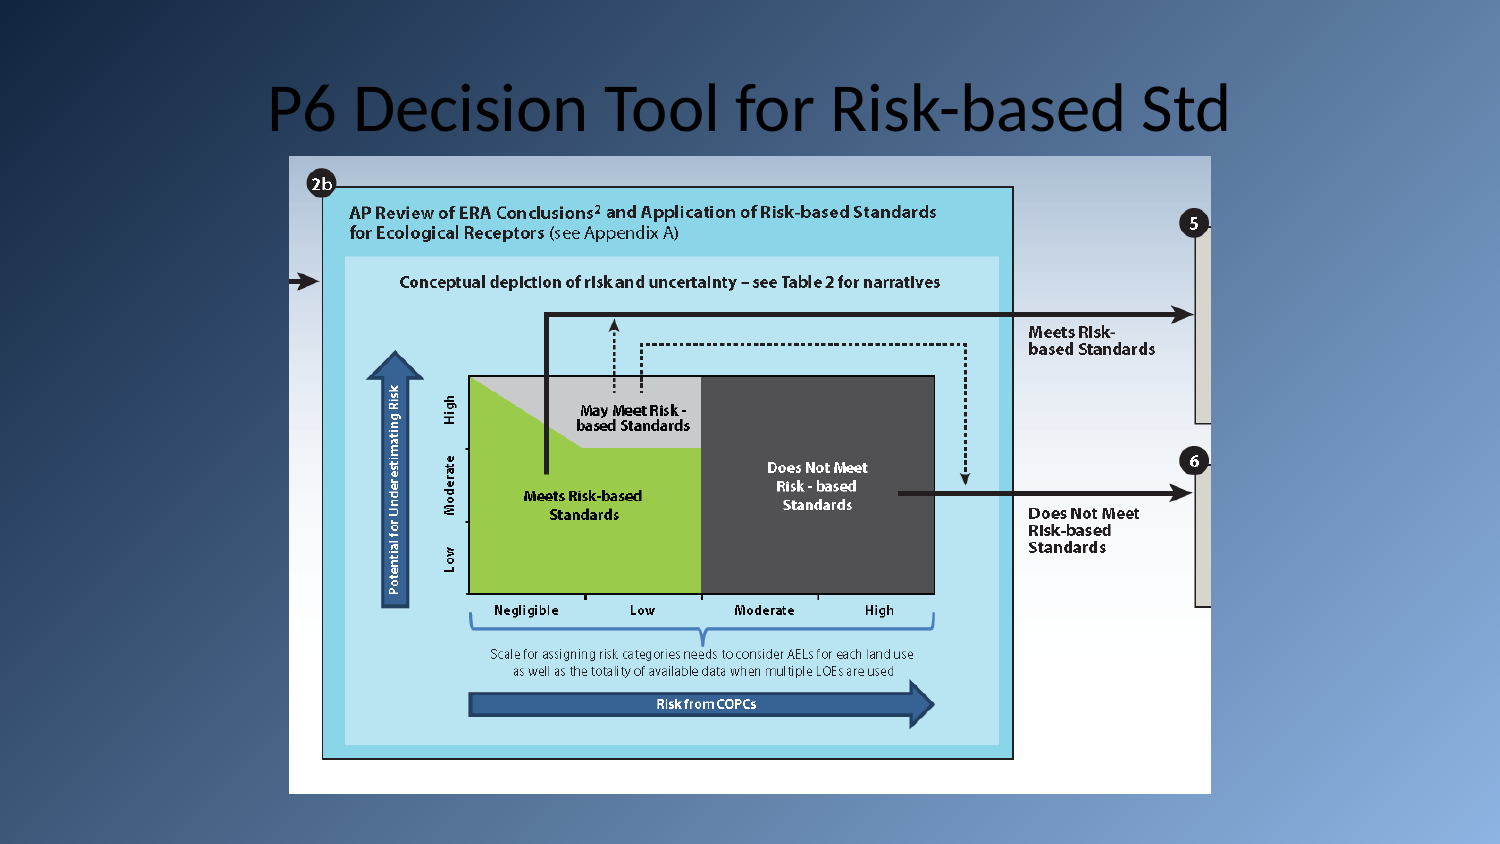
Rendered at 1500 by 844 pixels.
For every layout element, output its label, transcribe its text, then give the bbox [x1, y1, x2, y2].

picture [288, 155, 1211, 794]
title P6 Decision Tool for Risk-based Std [75, 33, 1425, 175]
